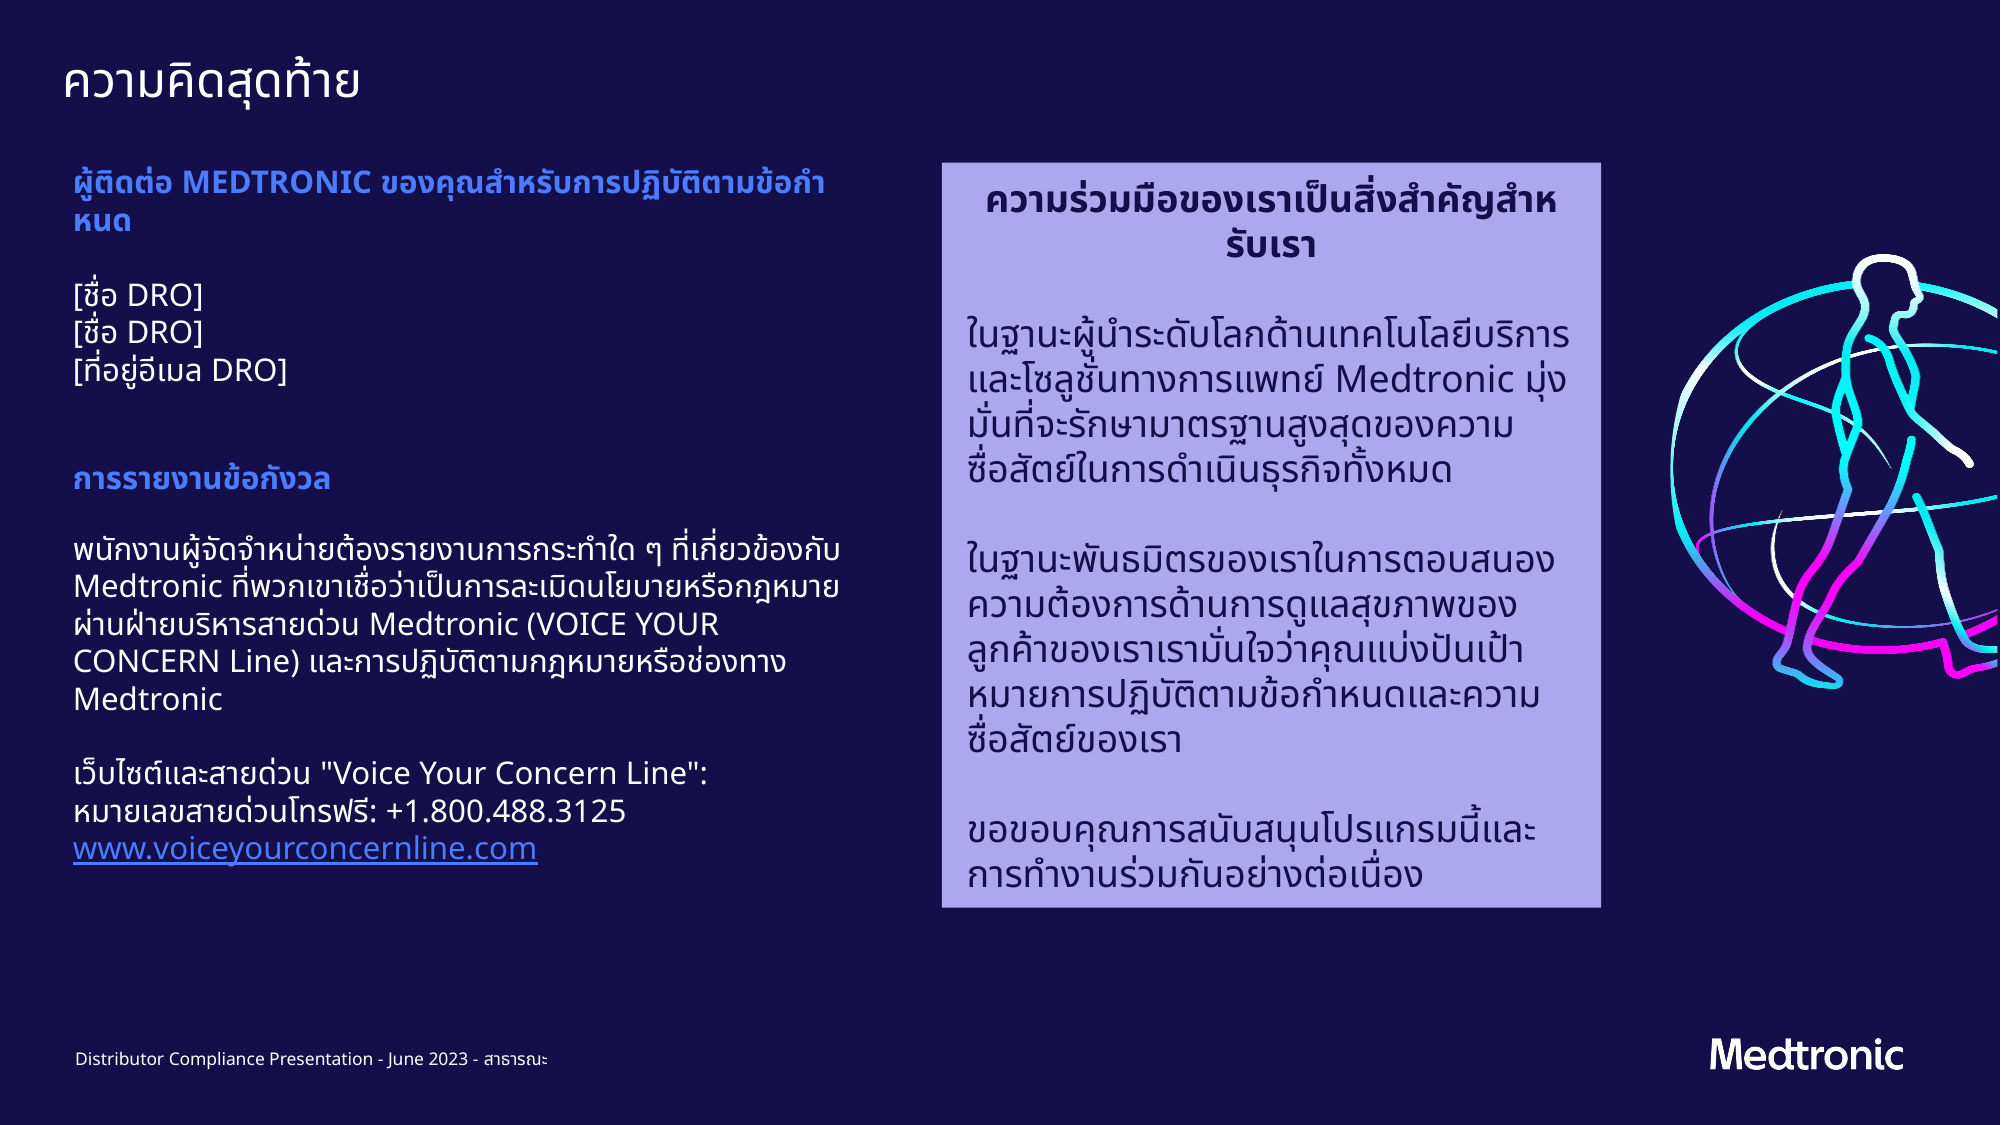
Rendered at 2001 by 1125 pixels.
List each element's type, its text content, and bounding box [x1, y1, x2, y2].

picture [1710, 1038, 1903, 1070]
footer Distributor Compliance Presentation - June 2023 - สาธารณะ [75, 1048, 1514, 1070]
text_box ความร่วมมือของเราเป็นสิ่งสําคัญสําหรับเรา ในฐานะผู้นําระดับโลกด้านเทคโนโลยีบริการและโซลูชั่นทางการแพทย์ Medtronic มุ่งมั่นที่จะรักษามาตรฐานสูงสุดของความซื่อสัตย์ในการดําเนินธุรกิจทั้งหมด ในฐานะพันธมิตรของเราในการตอบสนองความต้องการด้านการดูแลสุขภาพของลูกค้าของเราเรามั่นใจว่าคุณแบ่งปันเป้าหมายการปฏิบัติตามข้อกําหนดและความซื่อสัตย์ของเรา ขอขอบคุณการสนับสนุนโปรแกรมนี้และการทํางานร่วมกันอย่างต่อเนื่อง [941, 162, 1602, 908]
title ความคิดสุดท้าย [62, 57, 1938, 158]
picture [1670, 254, 1998, 690]
text_box ผู้ติดต่อ MEDTRONIC ของคุณสําหรับการปฏิบัติตามข้อกําหนด [ชื่อ DRO] [ชื่อ DRO] [ที่อยู่อีเมล DRO] การรายงานข้อกังวล พนักงานผู้จัดจําหน่ายต้องรายงานการกระทําใด ๆ ที่เกี่ยวข้องกับ Medtronic ที่พวกเขาเชื่อว่าเป็นการละเมิดนโยบายหรือกฎหมายผ่านฝ่ายบริหารสายด่วน Medtronic (VOICE YOUR CONCERN Line) และการปฏิบัติตามกฎหมายหรือช่องทาง Medtronic เว็บไซต์และสายด่วน "Voice Your Concern Line": หมายเลขสายด่วนโทรฟรี: +1.800.488.3125 www.voiceyourconcernline.com [62, 157, 871, 912]
